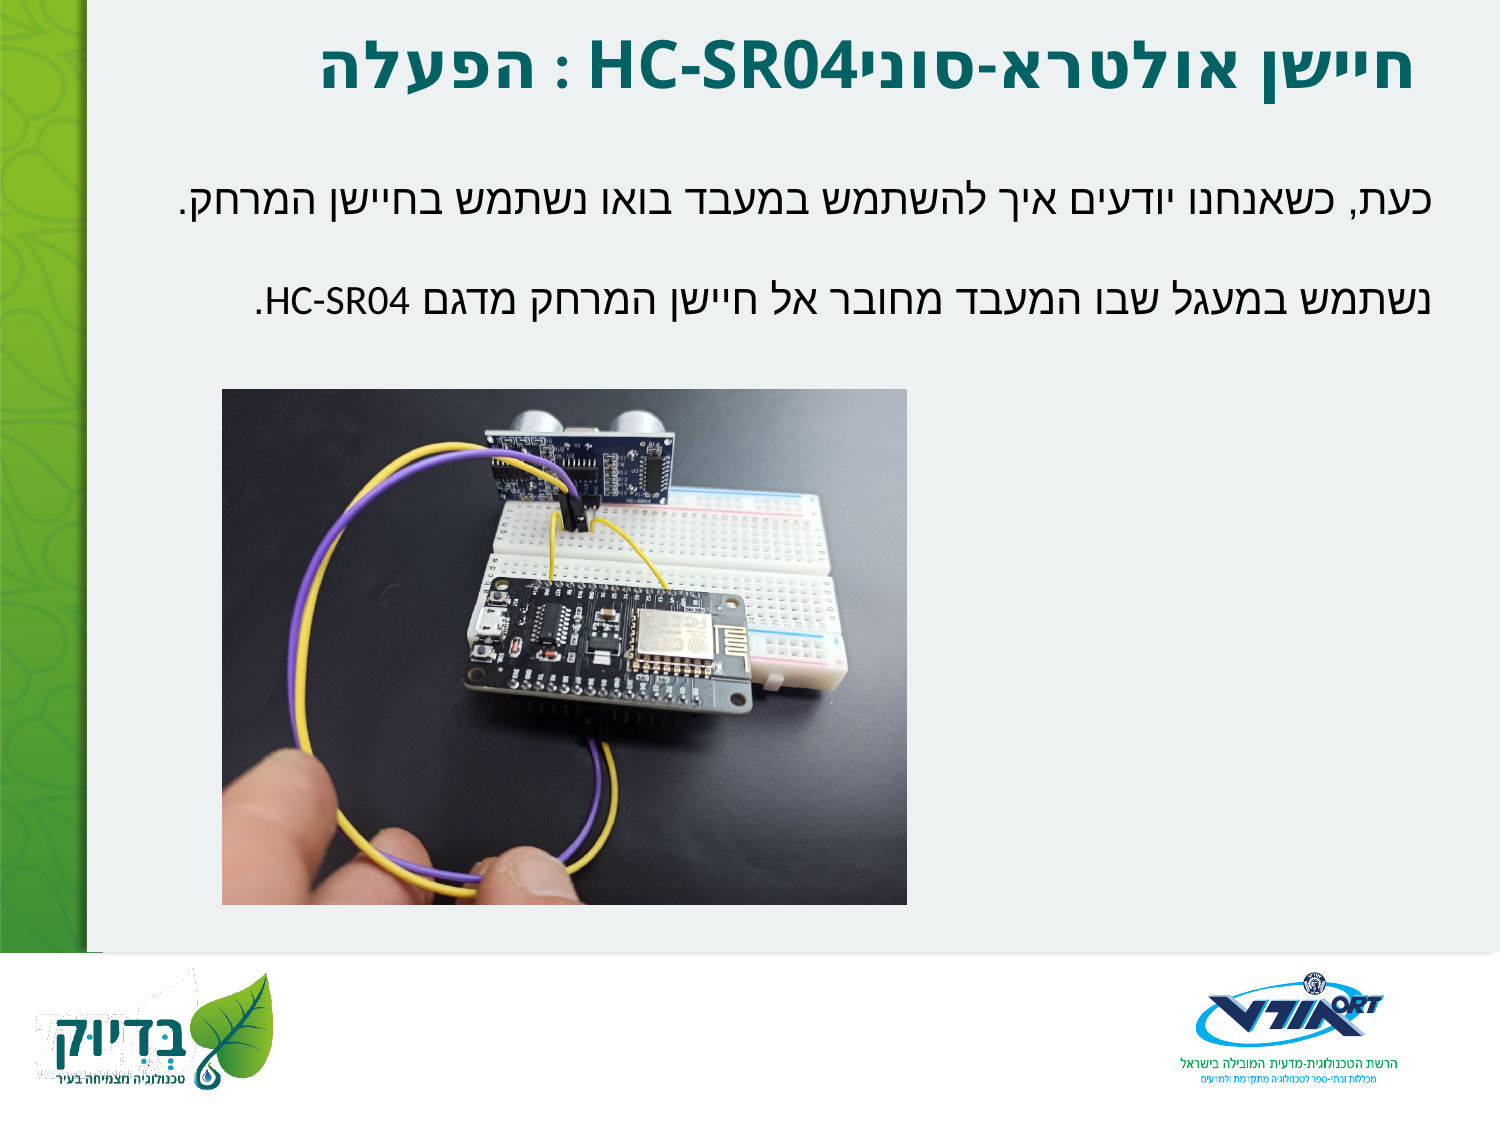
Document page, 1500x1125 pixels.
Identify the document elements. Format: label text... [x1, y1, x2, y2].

text_box כעת, כשאנחנו יודעים איך להשתמש במעבד בואו נשתמש בחיישן המרחק. נשתמש במעגל שבו המעבד מחובר אל חיישן המרחק מדגם HC-SR04. [122, 157, 1449, 438]
picture [1285, 1076, 1292, 1083]
picture [1212, 1076, 1218, 1083]
picture [47, 971, 282, 1092]
picture [0, 0, 86, 953]
picture [222, 389, 907, 905]
title חיישן אולטרא-סוניHC-SR04 : הפעלה [138, 0, 1433, 157]
picture [1295, 1076, 1305, 1080]
picture [1338, 1076, 1344, 1083]
picture [1261, 1076, 1269, 1083]
